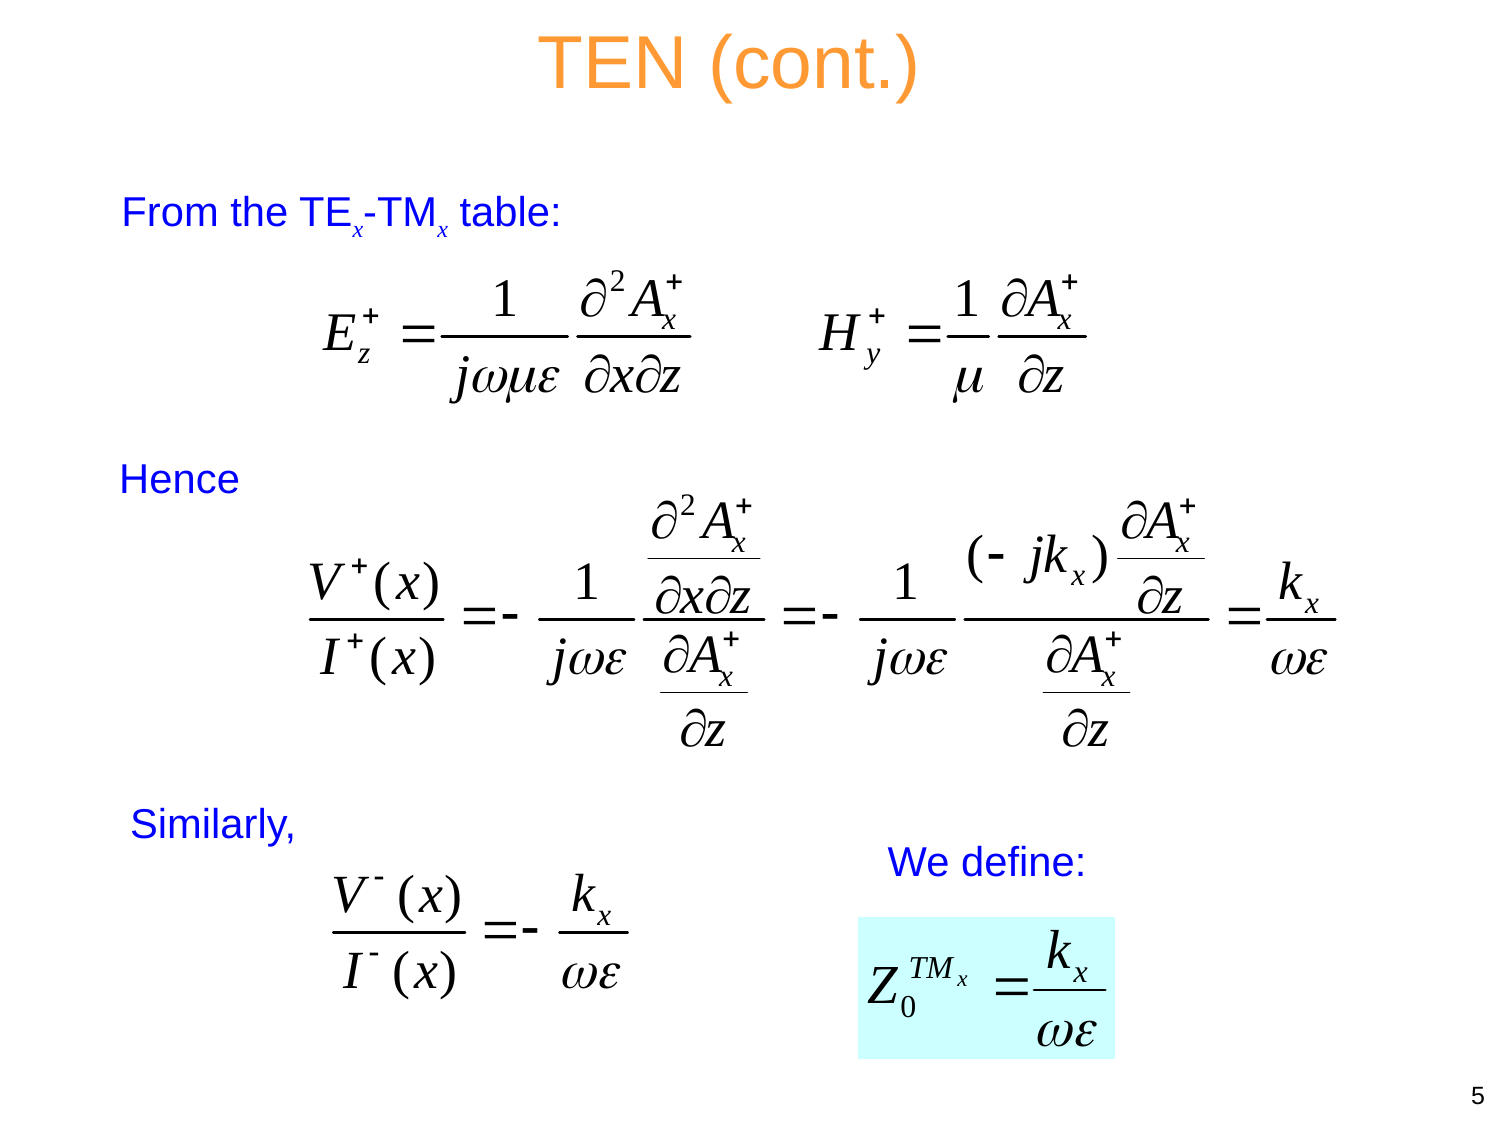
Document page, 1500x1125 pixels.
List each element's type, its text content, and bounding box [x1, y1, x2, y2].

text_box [300, 479, 1348, 759]
text_box From the TEx-TMx table: [106, 177, 577, 250]
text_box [323, 851, 640, 1010]
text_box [857, 916, 1116, 1060]
text_box Similarly, [115, 789, 312, 855]
text_box Hence [104, 444, 256, 509]
text_box TEN (cont.) [522, 6, 941, 112]
text_box We define: [873, 827, 1102, 893]
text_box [312, 254, 1097, 414]
slide_number 5 [1149, 1065, 1500, 1125]
